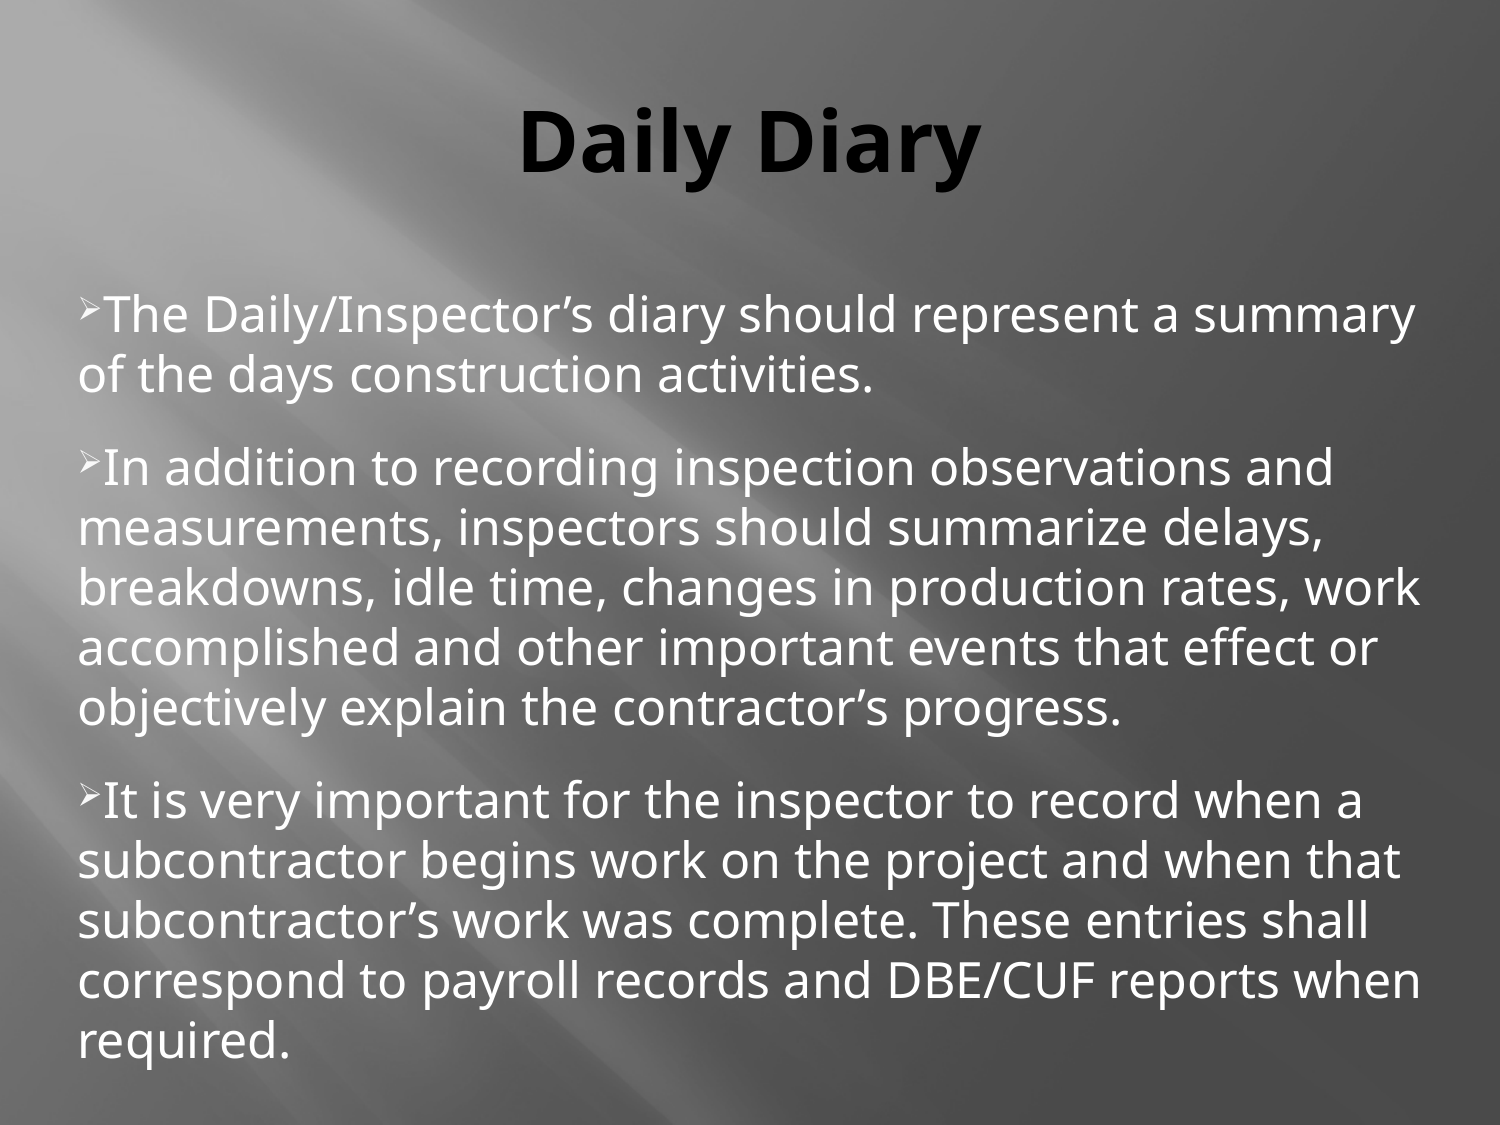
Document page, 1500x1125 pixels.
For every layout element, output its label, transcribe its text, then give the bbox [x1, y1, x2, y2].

title Daily Diary [75, 45, 1425, 233]
list The Daily/Inspector’s diary should represent a summary of the days construction activities. In addition to recording inspection observations and measurements, inspectors should summarize delays, breakdowns, idle time, changes in production rates, work accomplished and other important events that effect or objectively explain the contractor’s progress. It is very important for the inspector to record when a subcontractor begins work on the project and when that subcontractor’s work was complete. These entries shall correspond to payroll records and DBE/CUF reports when required. [62, 275, 1450, 1075]
